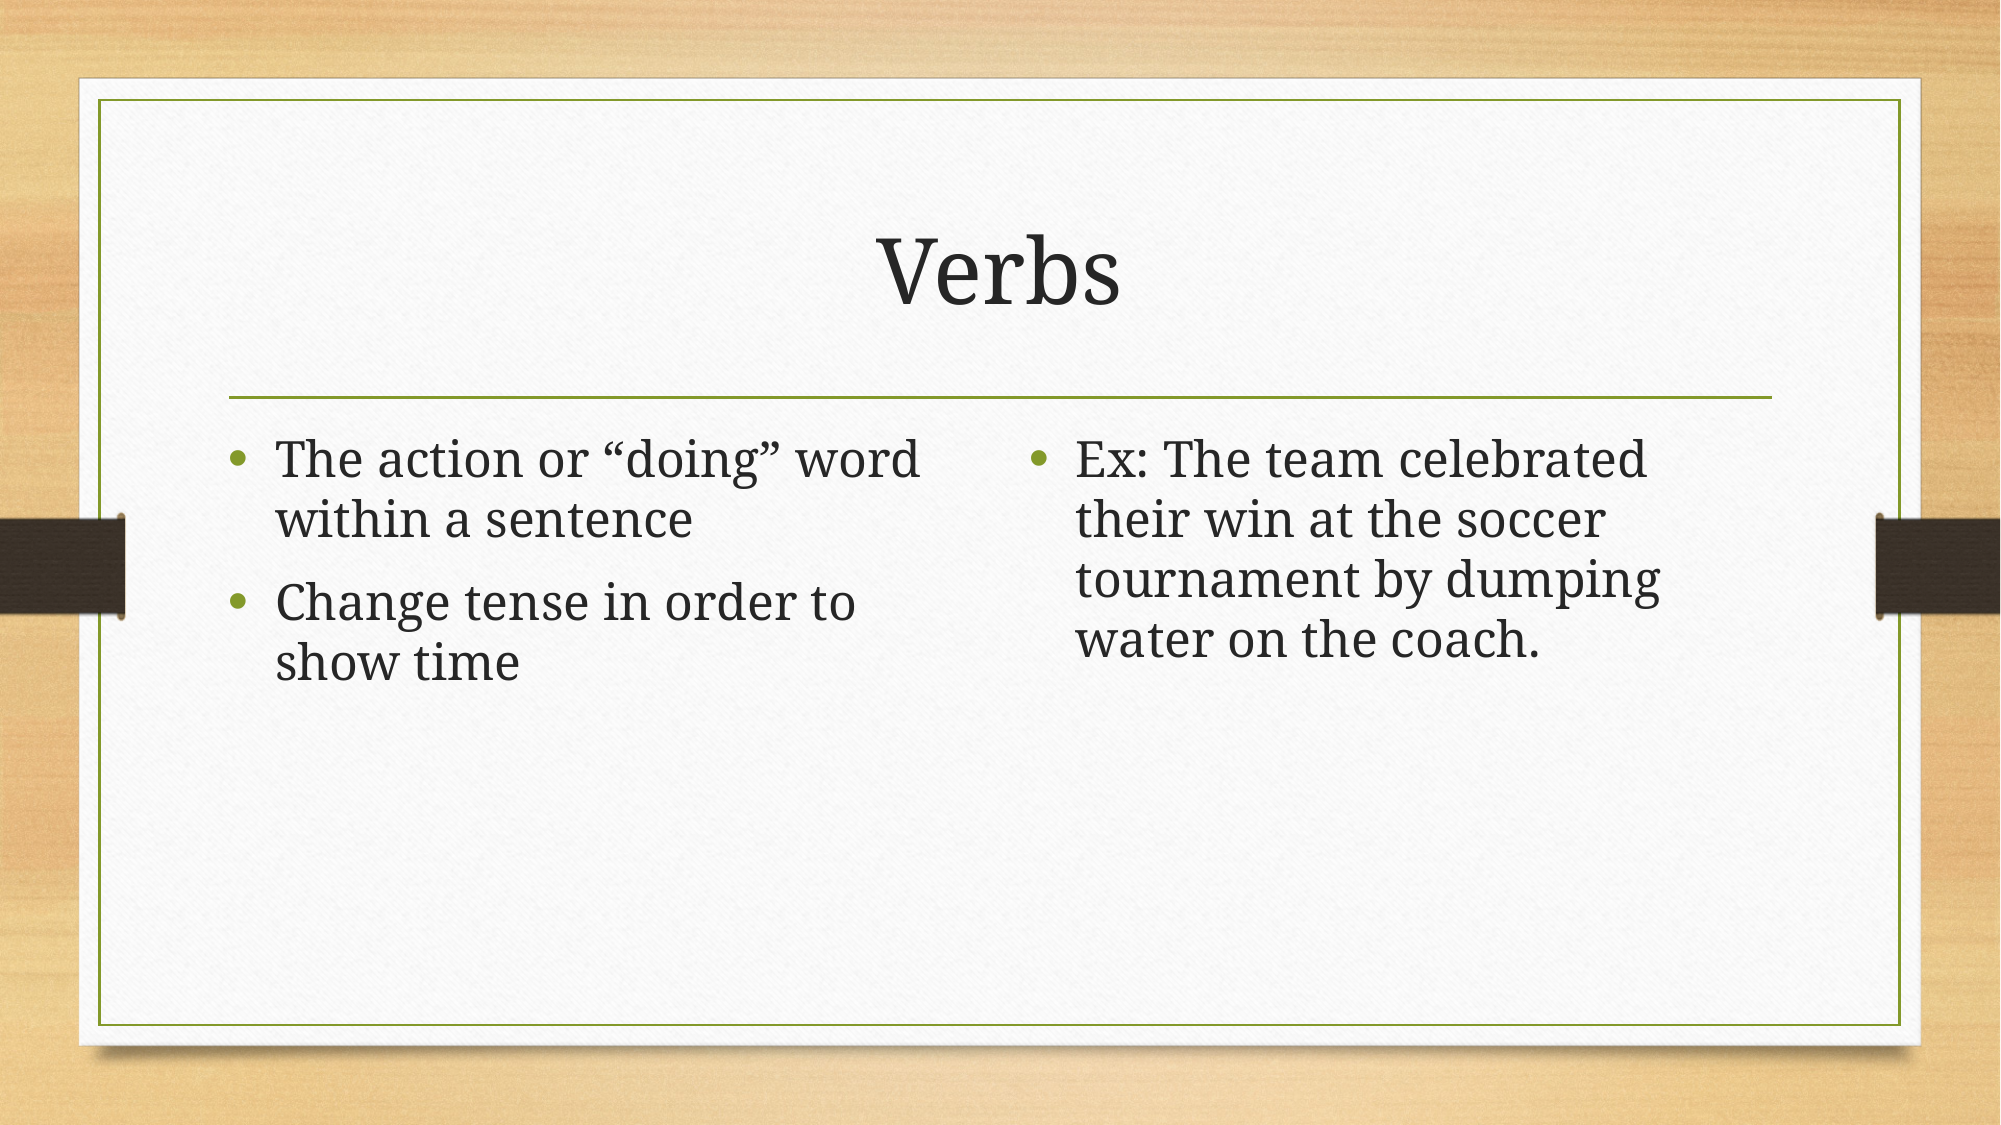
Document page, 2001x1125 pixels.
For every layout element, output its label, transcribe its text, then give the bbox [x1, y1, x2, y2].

picture [0, 0, 2001, 1125]
list Ex: The team celebrated their win at the soccer tournament by dumping water on the coach. [1013, 420, 1788, 963]
title Verbs [212, 161, 1788, 375]
list The action or “doing” word within a sentence Change tense in order to show time [213, 420, 987, 963]
